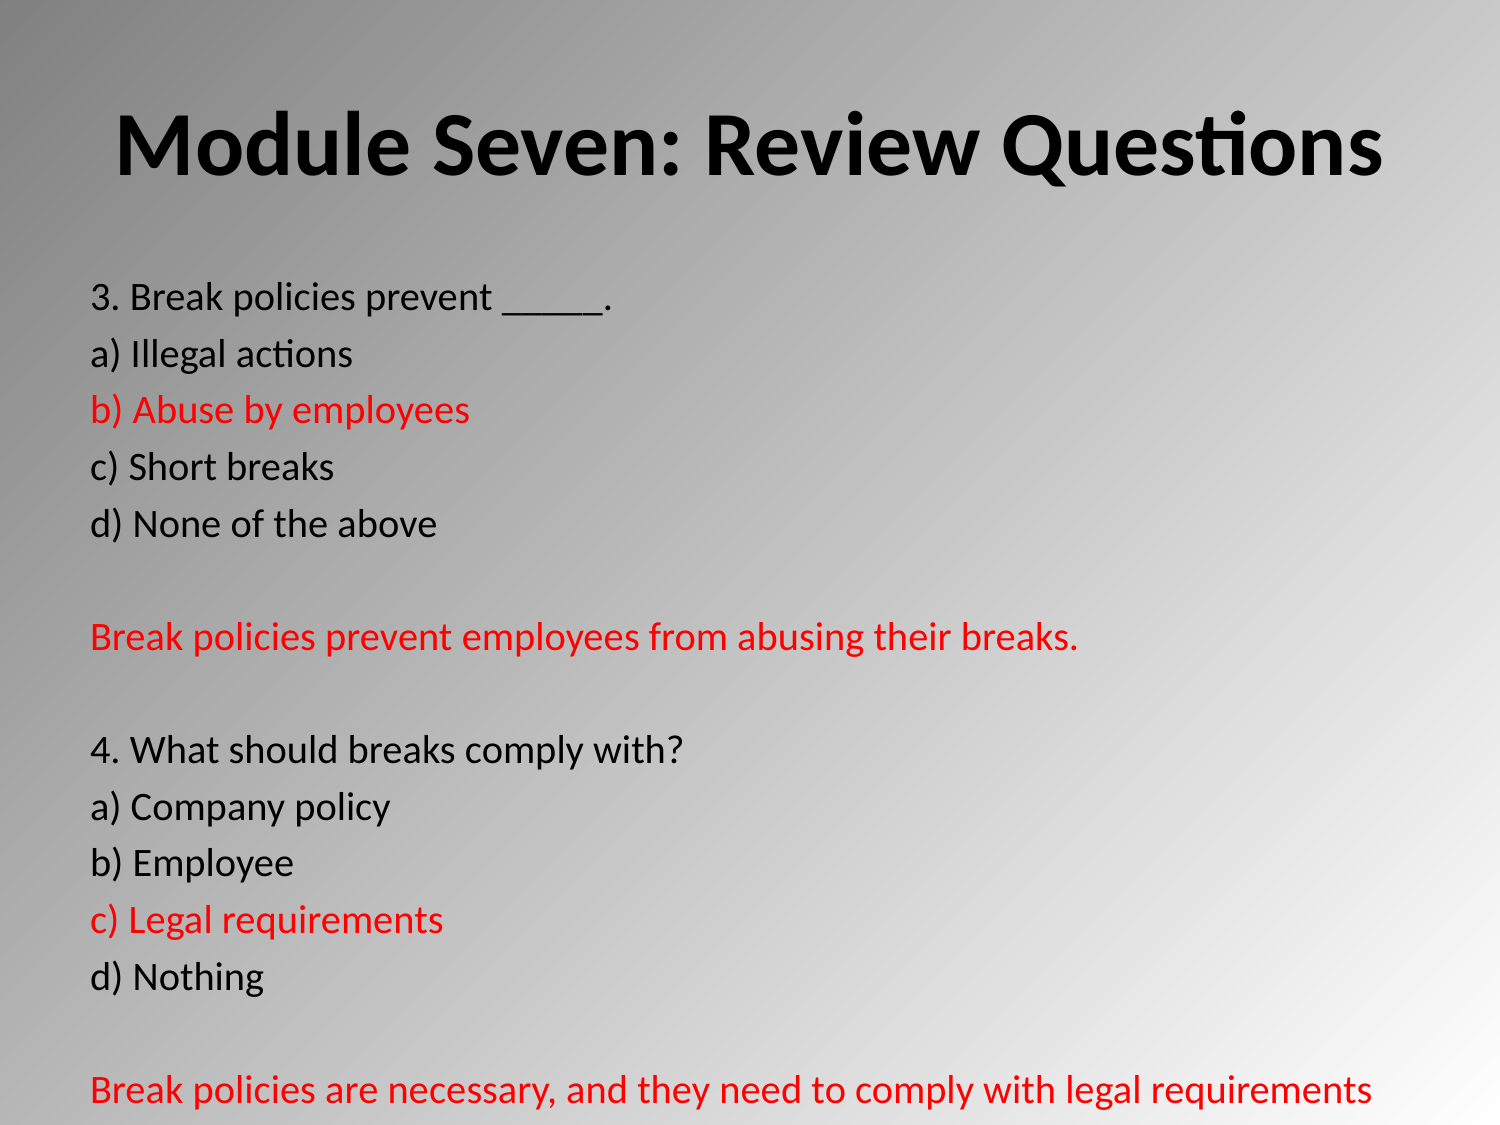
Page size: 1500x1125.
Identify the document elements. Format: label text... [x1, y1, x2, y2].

title Module Seven: Review Questions [75, 45, 1425, 233]
list 3. Break policies prevent _____. a) Illegal actions b) Abuse by employees c) Short breaks d) None of the above Break policies prevent employees from abusing their breaks. 4. What should breaks comply with? a) Company policy b) Employee c) Legal requirements d) Nothing Break policies are necessary, and they need to comply with legal requirements [75, 262, 1425, 1125]
